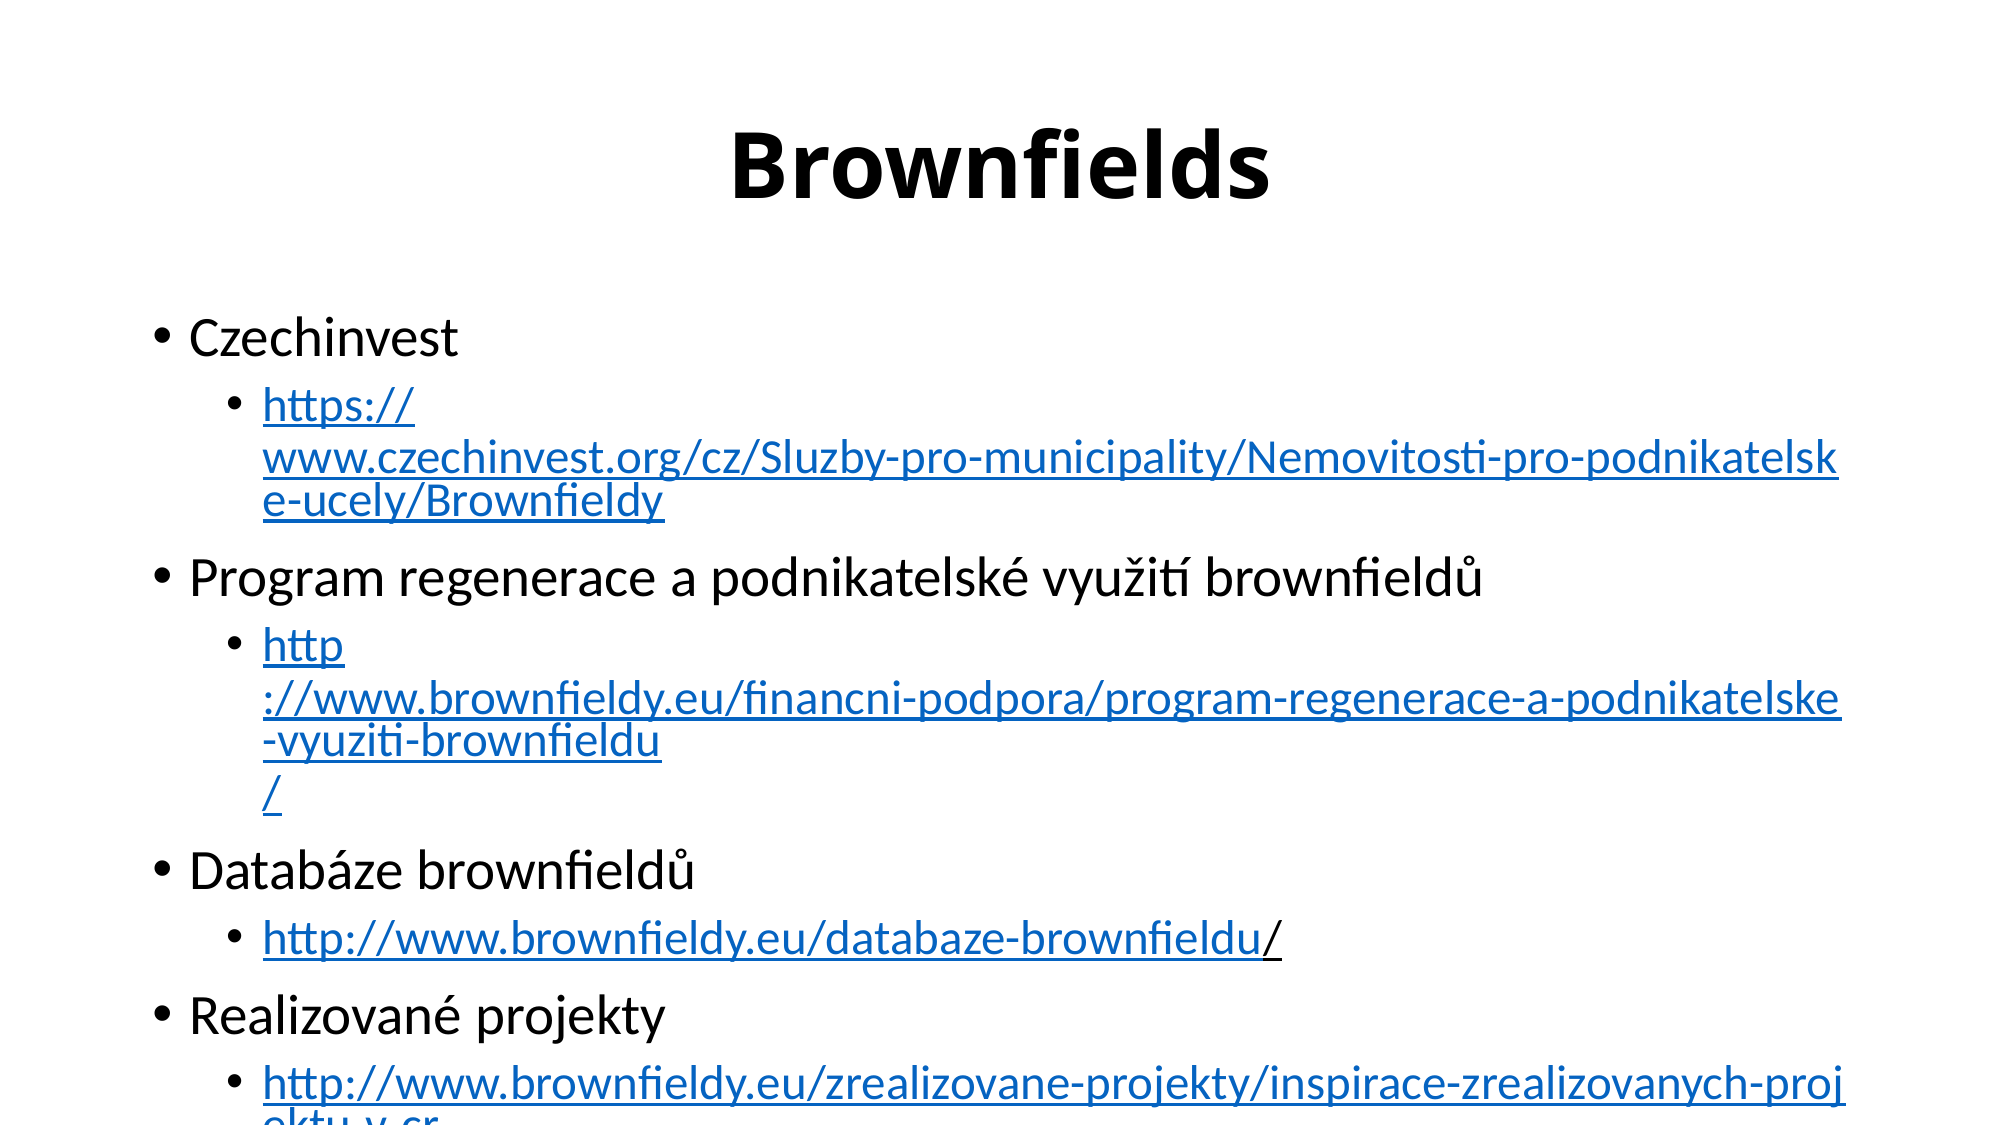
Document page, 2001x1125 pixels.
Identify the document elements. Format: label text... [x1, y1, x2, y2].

title Brownfields [137, 59, 1863, 278]
list Czechinvest https://www.czechinvest.org/cz/Sluzby-pro-municipality/Nemovitosti-pro-podnikatelske-ucely/Brownfieldy Program regenerace a podnikatelské využití brownfieldů http://www.brownfieldy.eu/financni-podpora/program-regenerace-a-podnikatelske-vyuziti-brownfieldu/ Databáze brownfieldů http://www.brownfieldy.eu/databaze-brownfieldu/ Realizované projekty http://www.brownfieldy.eu/zrealizovane-projekty/inspirace-zrealizovanych-projektu-v-cr/ [137, 299, 1863, 1094]
